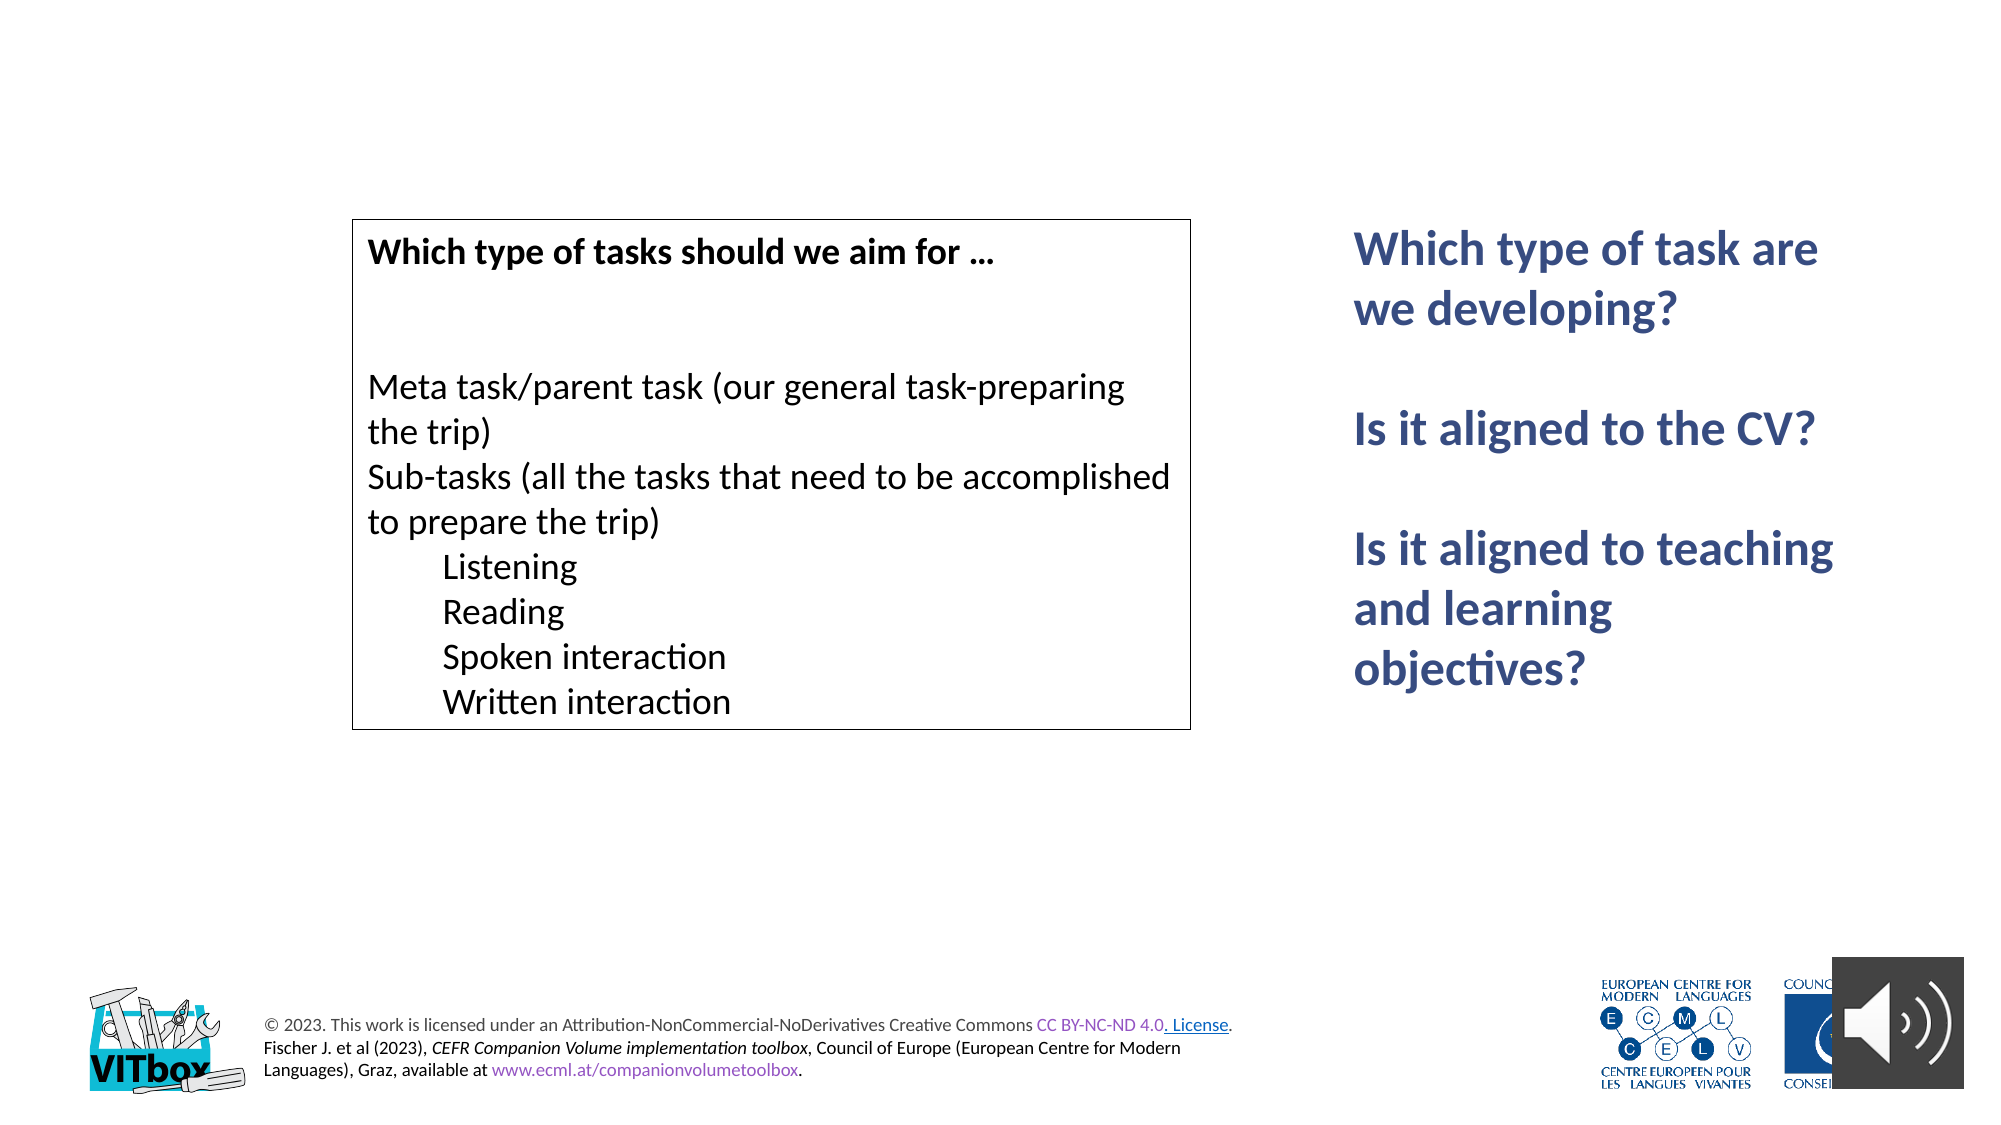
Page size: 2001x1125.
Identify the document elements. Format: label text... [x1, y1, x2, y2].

picture [1599, 956, 1965, 1090]
text_box Which type of task are we developing? Is it aligned to the CV? Is it aligned to teaching and learning objectives? [1338, 207, 1869, 703]
text_box Which type of tasks should we aim for … Meta task/parent task (our general task-preparing the trip) Sub-tasks (all the tasks that need to be accomplished to prepare the trip) Listening Reading Spoken interaction Written interaction [352, 219, 1191, 730]
picture [80, 985, 249, 1095]
